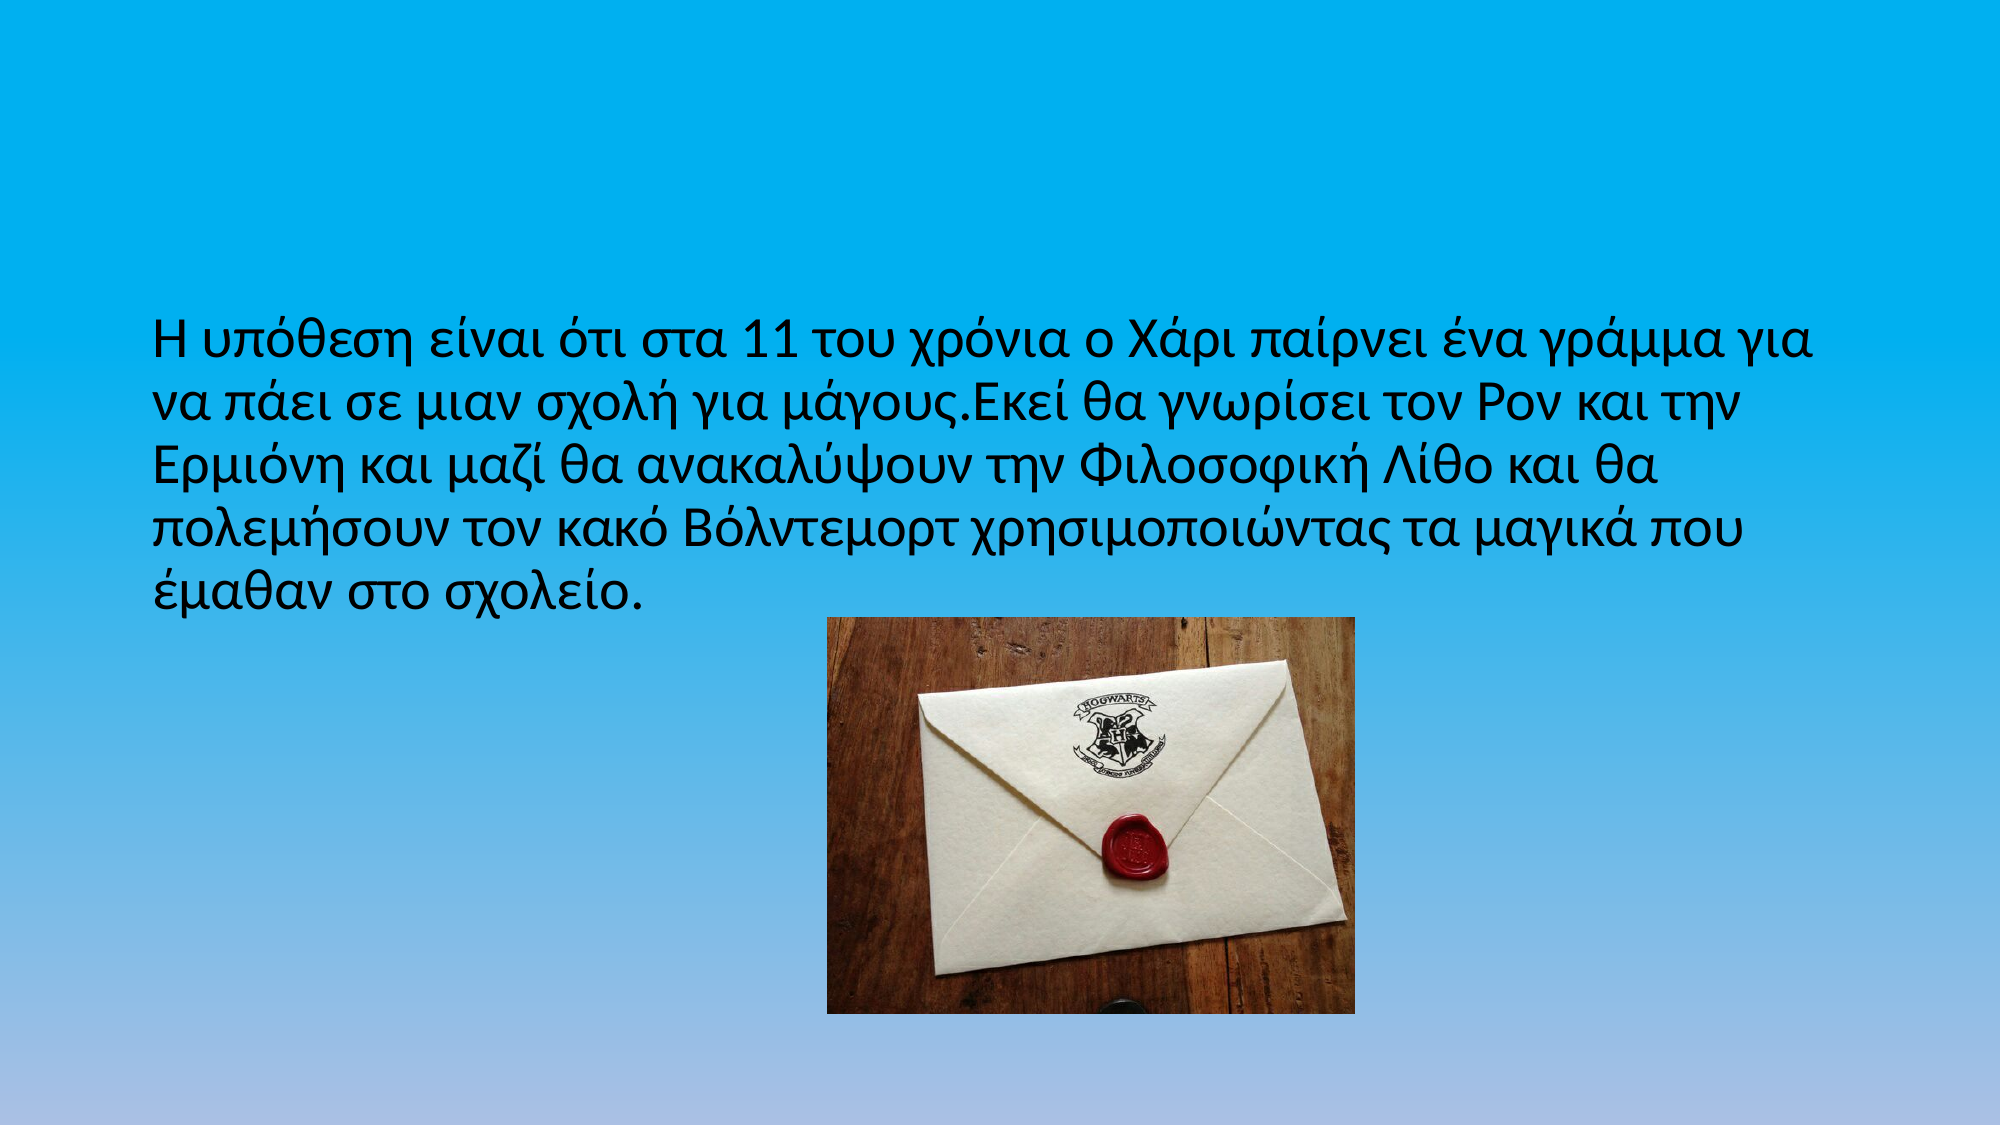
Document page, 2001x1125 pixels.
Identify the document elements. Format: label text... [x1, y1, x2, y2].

list Η υπόθεση είναι ότι στα 11 του χρόνια ο Χάρι παίρνει ένα γράμμα για να πάει σε μιαν σχολή για μάγους.Εκεί θα γνωρίσει τον Ρον και την Ερμιόνη και μαζί θα ανακαλύψουν την Φιλοσοφική Λίθο και θα πολεμήσουν τον κακό Βόλντεμορτ χρησιμοποιώντας τα μαγικά που έμαθαν στο σχολείο. [137, 299, 1863, 1014]
picture [827, 617, 1355, 1014]
